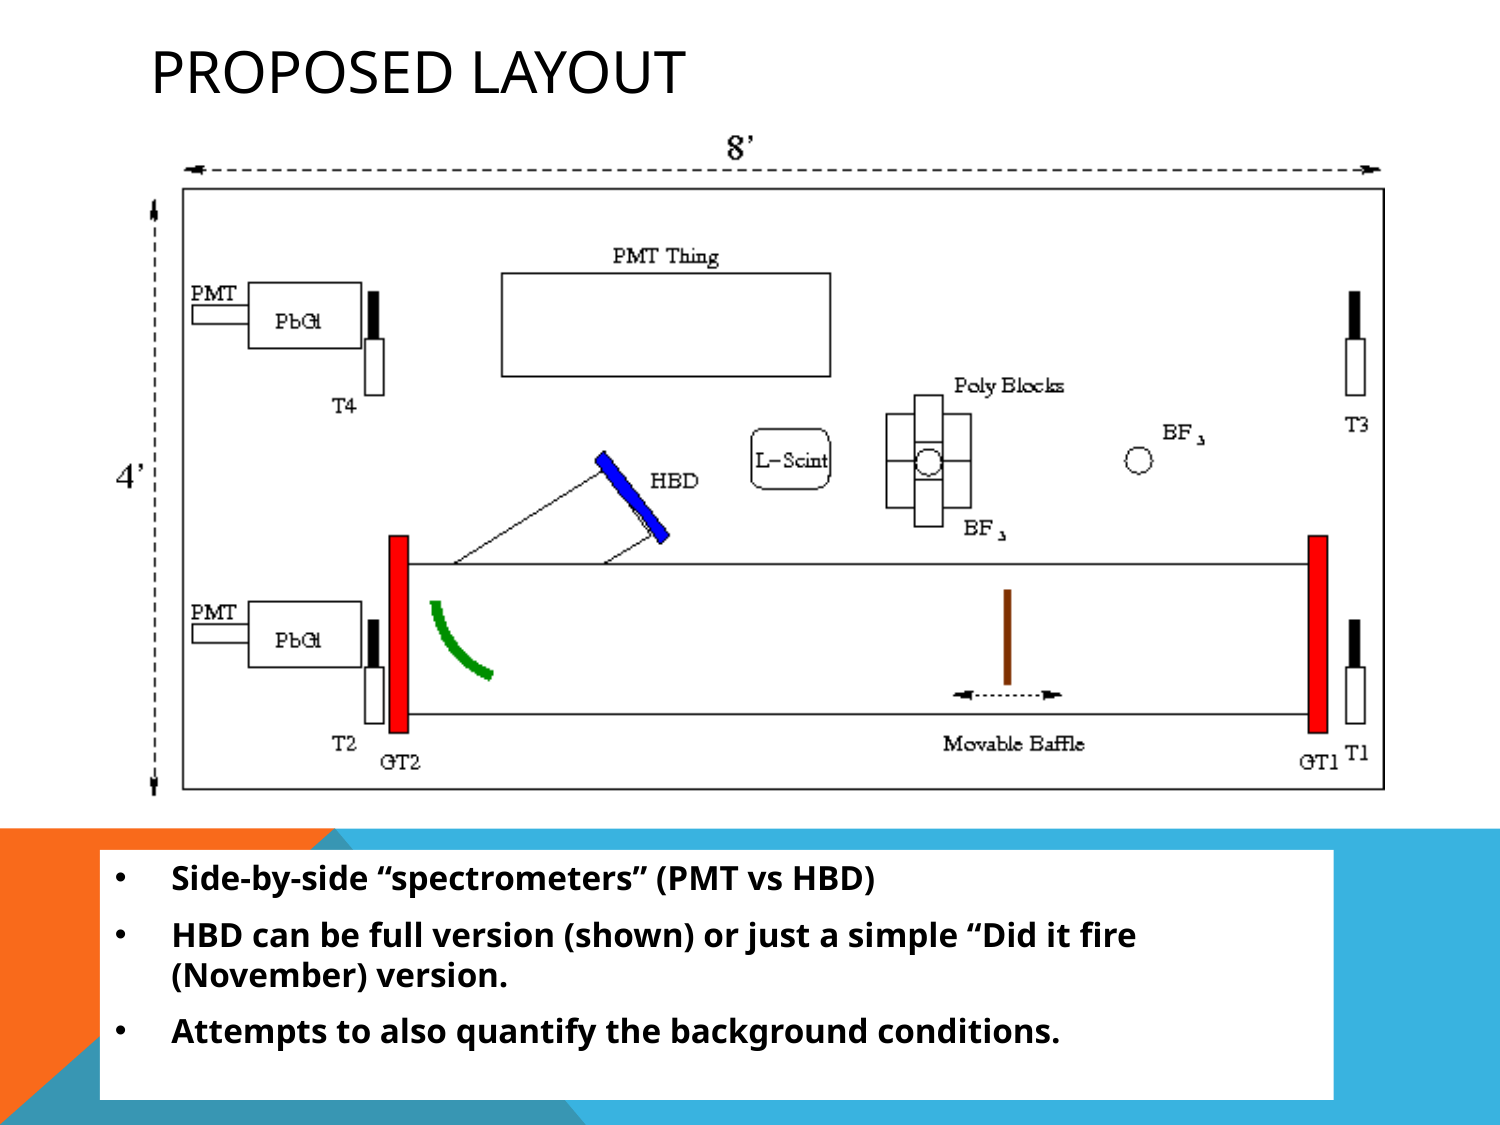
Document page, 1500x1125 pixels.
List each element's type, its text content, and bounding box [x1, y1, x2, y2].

list Side-by-side “spectrometers” (PMT vs HBD) HBD can be full version (shown) or just a simple “Did it fire (November) version. Attempts to also quantify the background conditions. [99, 849, 1334, 1100]
picture [114, 133, 1386, 801]
title Proposed Layout [135, 24, 1369, 115]
